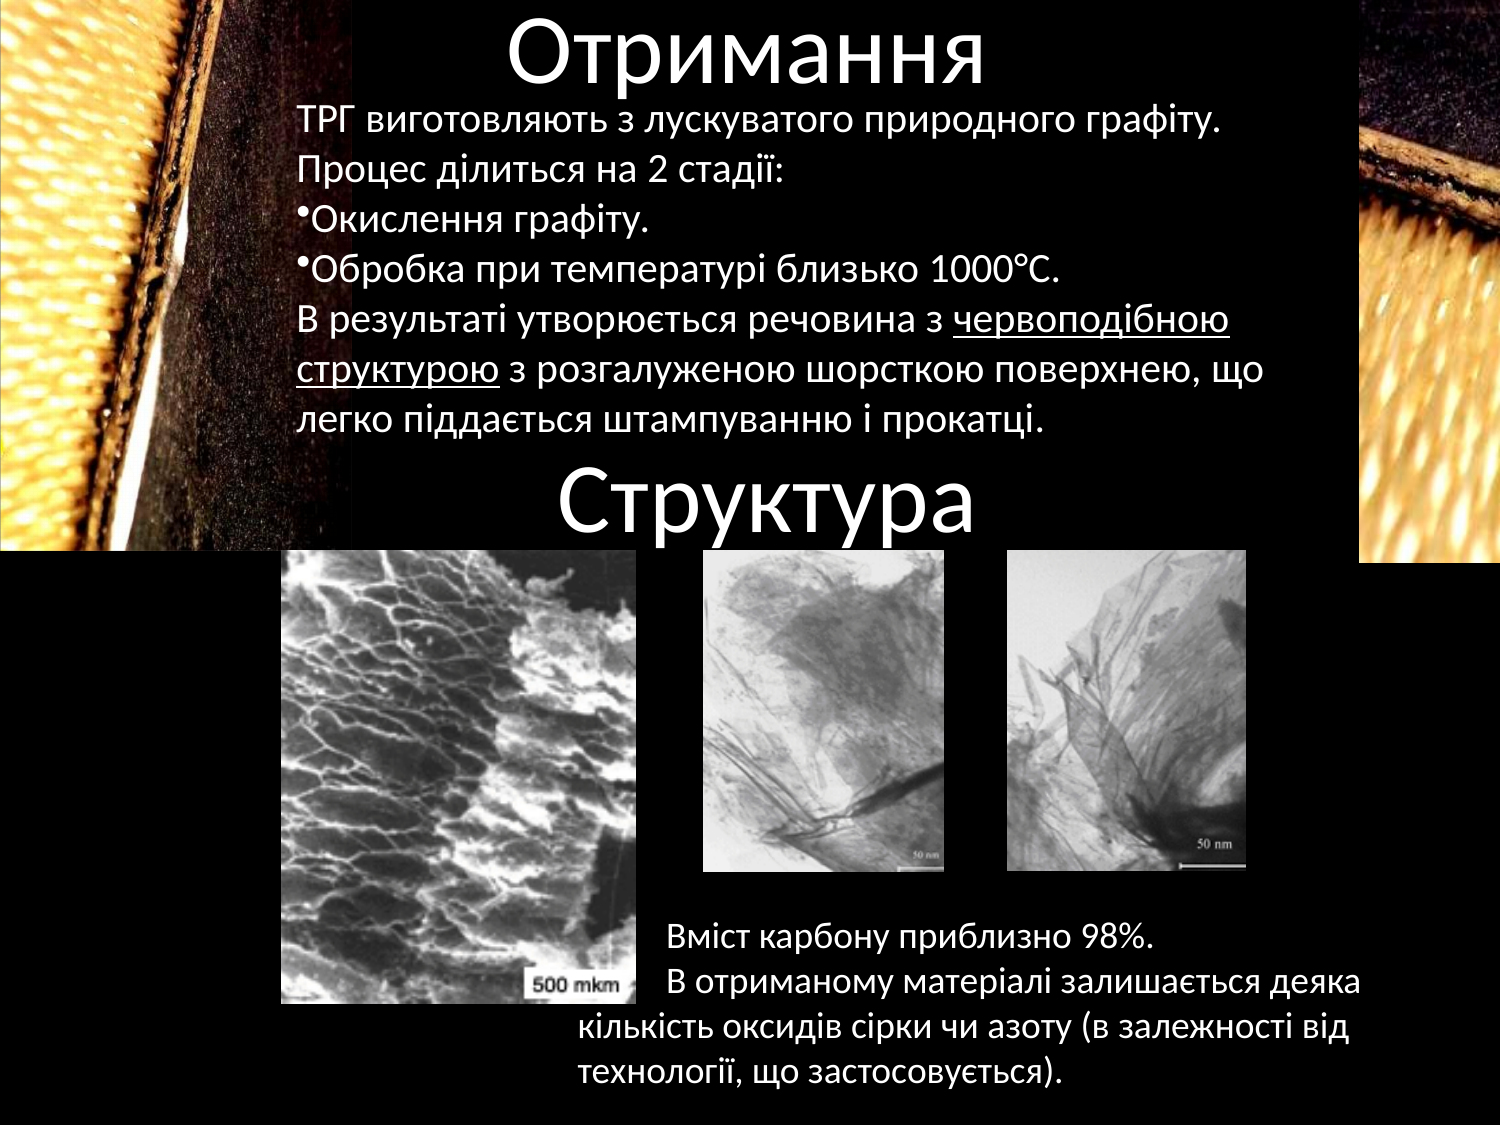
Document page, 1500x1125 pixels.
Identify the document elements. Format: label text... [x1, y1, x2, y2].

picture [702, 550, 944, 872]
title Структура [503, 449, 1032, 563]
text_box Отримання [492, 0, 1243, 112]
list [0, 99, 452, 452]
text_box ТРГ виготовляють з лускуватого природного графіту. Процес ділиться на 2 стадії: Окислення графіту. Обробка при температурі близько 1000°С. В результаті утворюється речовина з червоподібною структурою з розгалуженою шорсткою поверхнею, що легко піддається штампуванню і прокатці. [281, 83, 1348, 449]
picture [1, 0, 352, 99]
picture [1007, 550, 1246, 871]
text_box Вміст карбону приблизно 98%. В отриманому матеріалі залишається деяка кількість оксидів сірки чи азоту (в залежності від технології, що застосовується). [562, 903, 1442, 1099]
picture [1359, 0, 1500, 563]
picture [1, 452, 636, 1005]
